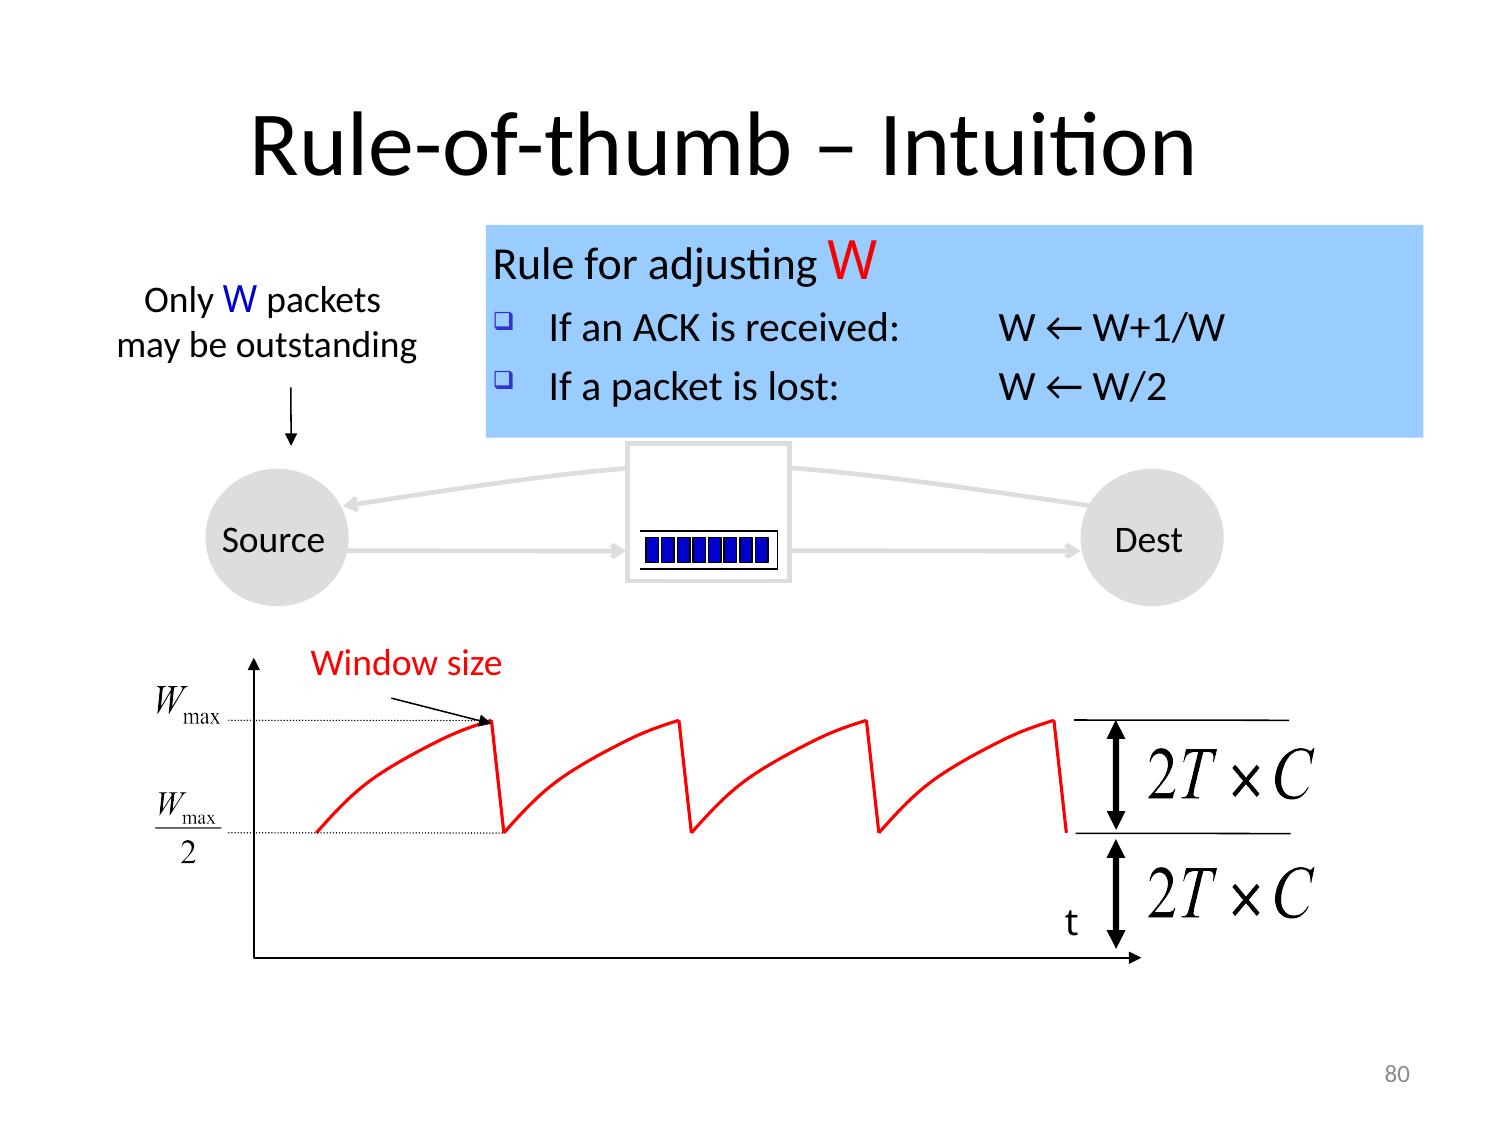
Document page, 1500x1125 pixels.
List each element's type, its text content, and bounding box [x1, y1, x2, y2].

picture [1137, 848, 1326, 936]
text_box [284, 387, 298, 446]
text_box [661, 537, 675, 563]
title Rule-of-thumb – Intuition [75, 45, 1425, 233]
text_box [485, 224, 1424, 438]
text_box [149, 637, 1142, 959]
text_box [724, 537, 737, 563]
text_box [639, 531, 778, 569]
text_box [708, 537, 722, 563]
text_box [790, 467, 1075, 507]
text_box Only W packets may be outstanding [109, 274, 425, 366]
text_box [739, 537, 753, 563]
text_box [353, 543, 626, 559]
text_box [627, 447, 790, 582]
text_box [1080, 468, 1224, 607]
text_box [755, 537, 768, 563]
text_box [692, 537, 706, 563]
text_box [205, 468, 349, 607]
picture [1137, 729, 1326, 817]
text_box [677, 537, 690, 563]
text_box [353, 468, 627, 507]
slide_number 80 [1074, 1042, 1425, 1103]
text_box [646, 537, 659, 563]
